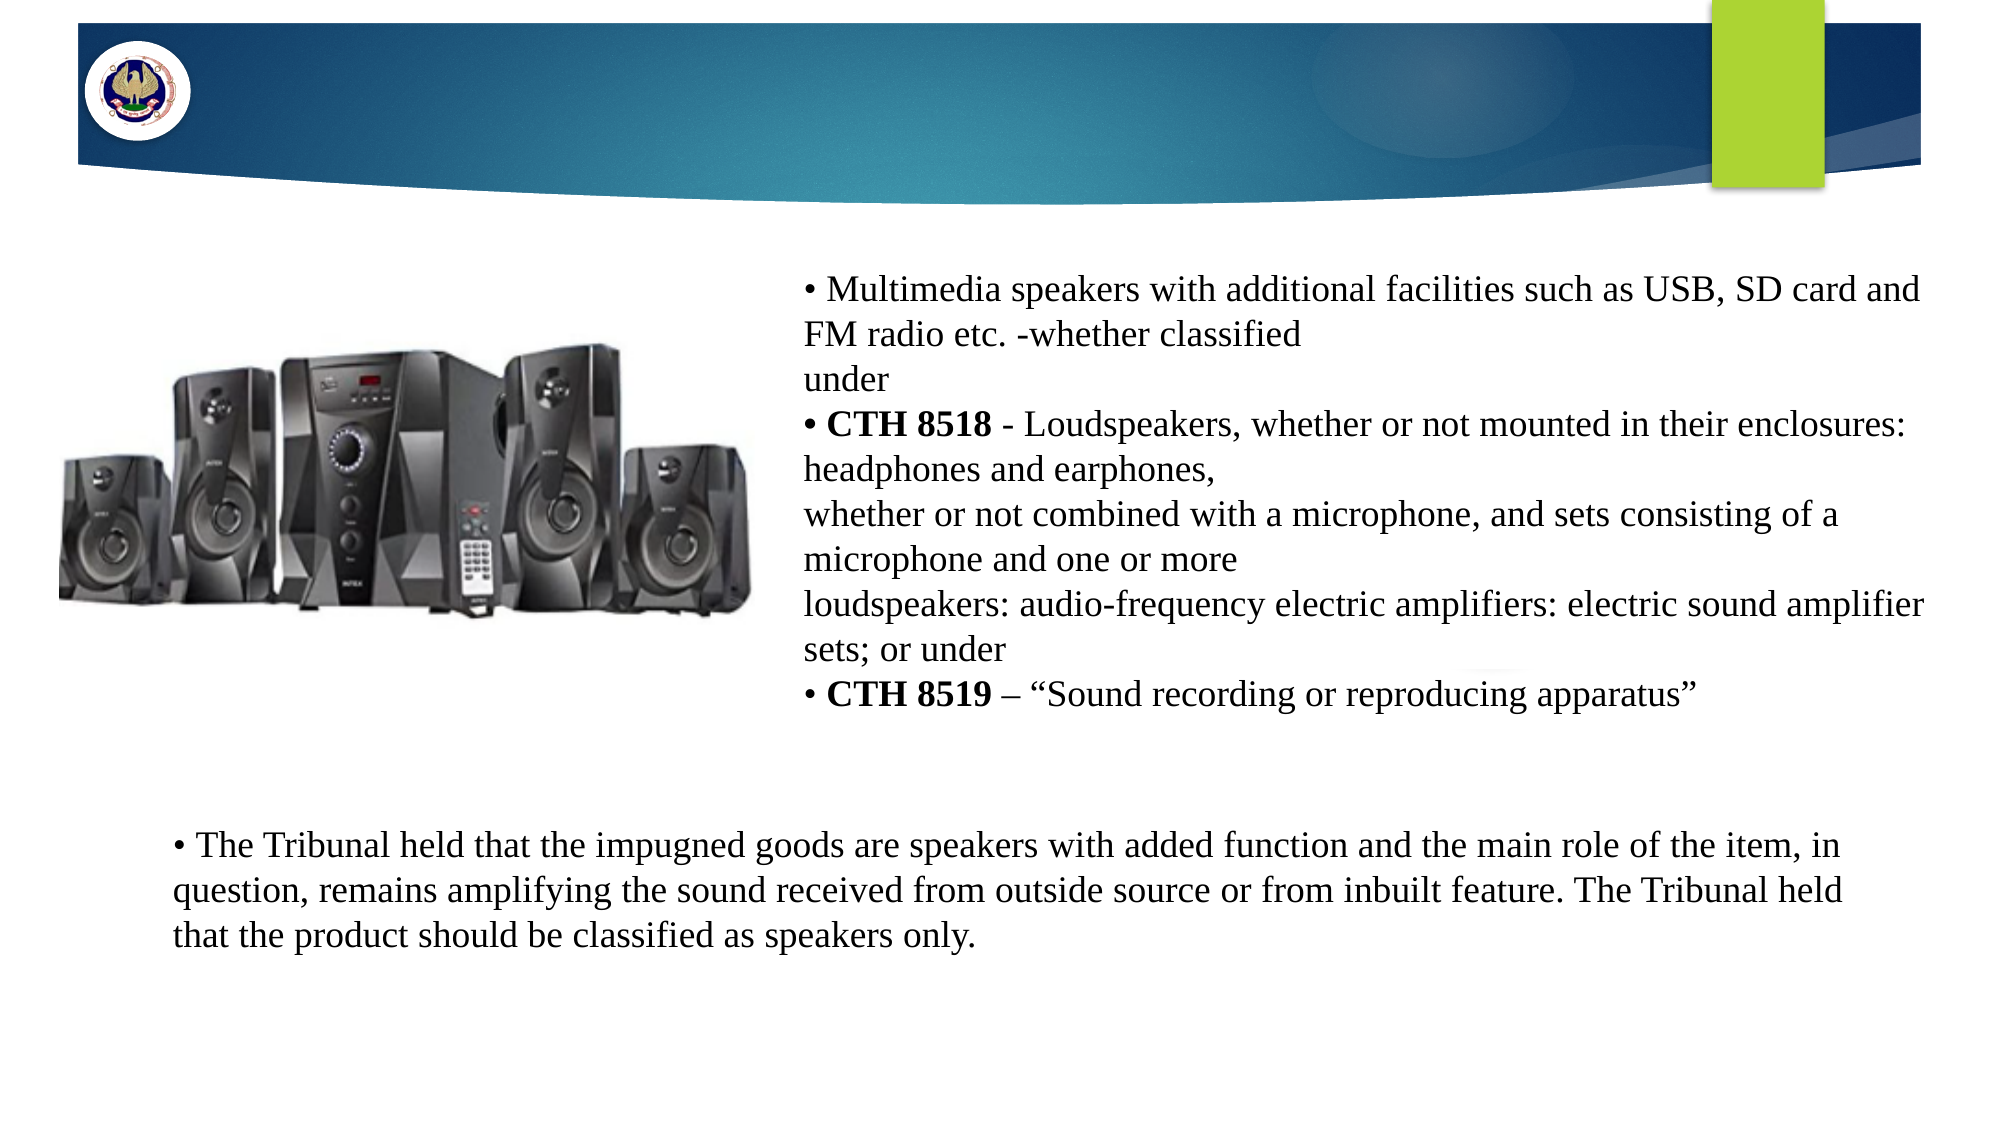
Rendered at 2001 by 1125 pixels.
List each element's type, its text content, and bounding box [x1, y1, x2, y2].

picture [100, 56, 175, 126]
text_box • Multimedia speakers with additional facilities such as USB, SD card and FM radio etc. -whether classified under • CTH 8518 - Loudspeakers, whether or not mounted in their enclosures: headphones and earphones, whether or not combined with a microphone, and sets consisting of a microphone and one or more loudspeakers: audio-frequency electric amplifiers: electric sound amplifier sets; or under • CTH 8519 – “Sound recording or reproducing apparatus” [789, 256, 1985, 766]
picture [59, 276, 755, 710]
text_box • The Tribunal held that the impugned goods are speakers with added function and the main role of the item, in question, remains amplifying the sound received from outside source or from inbuilt feature. The Tribunal held that the product should be classified as speakers only. [158, 812, 1917, 963]
